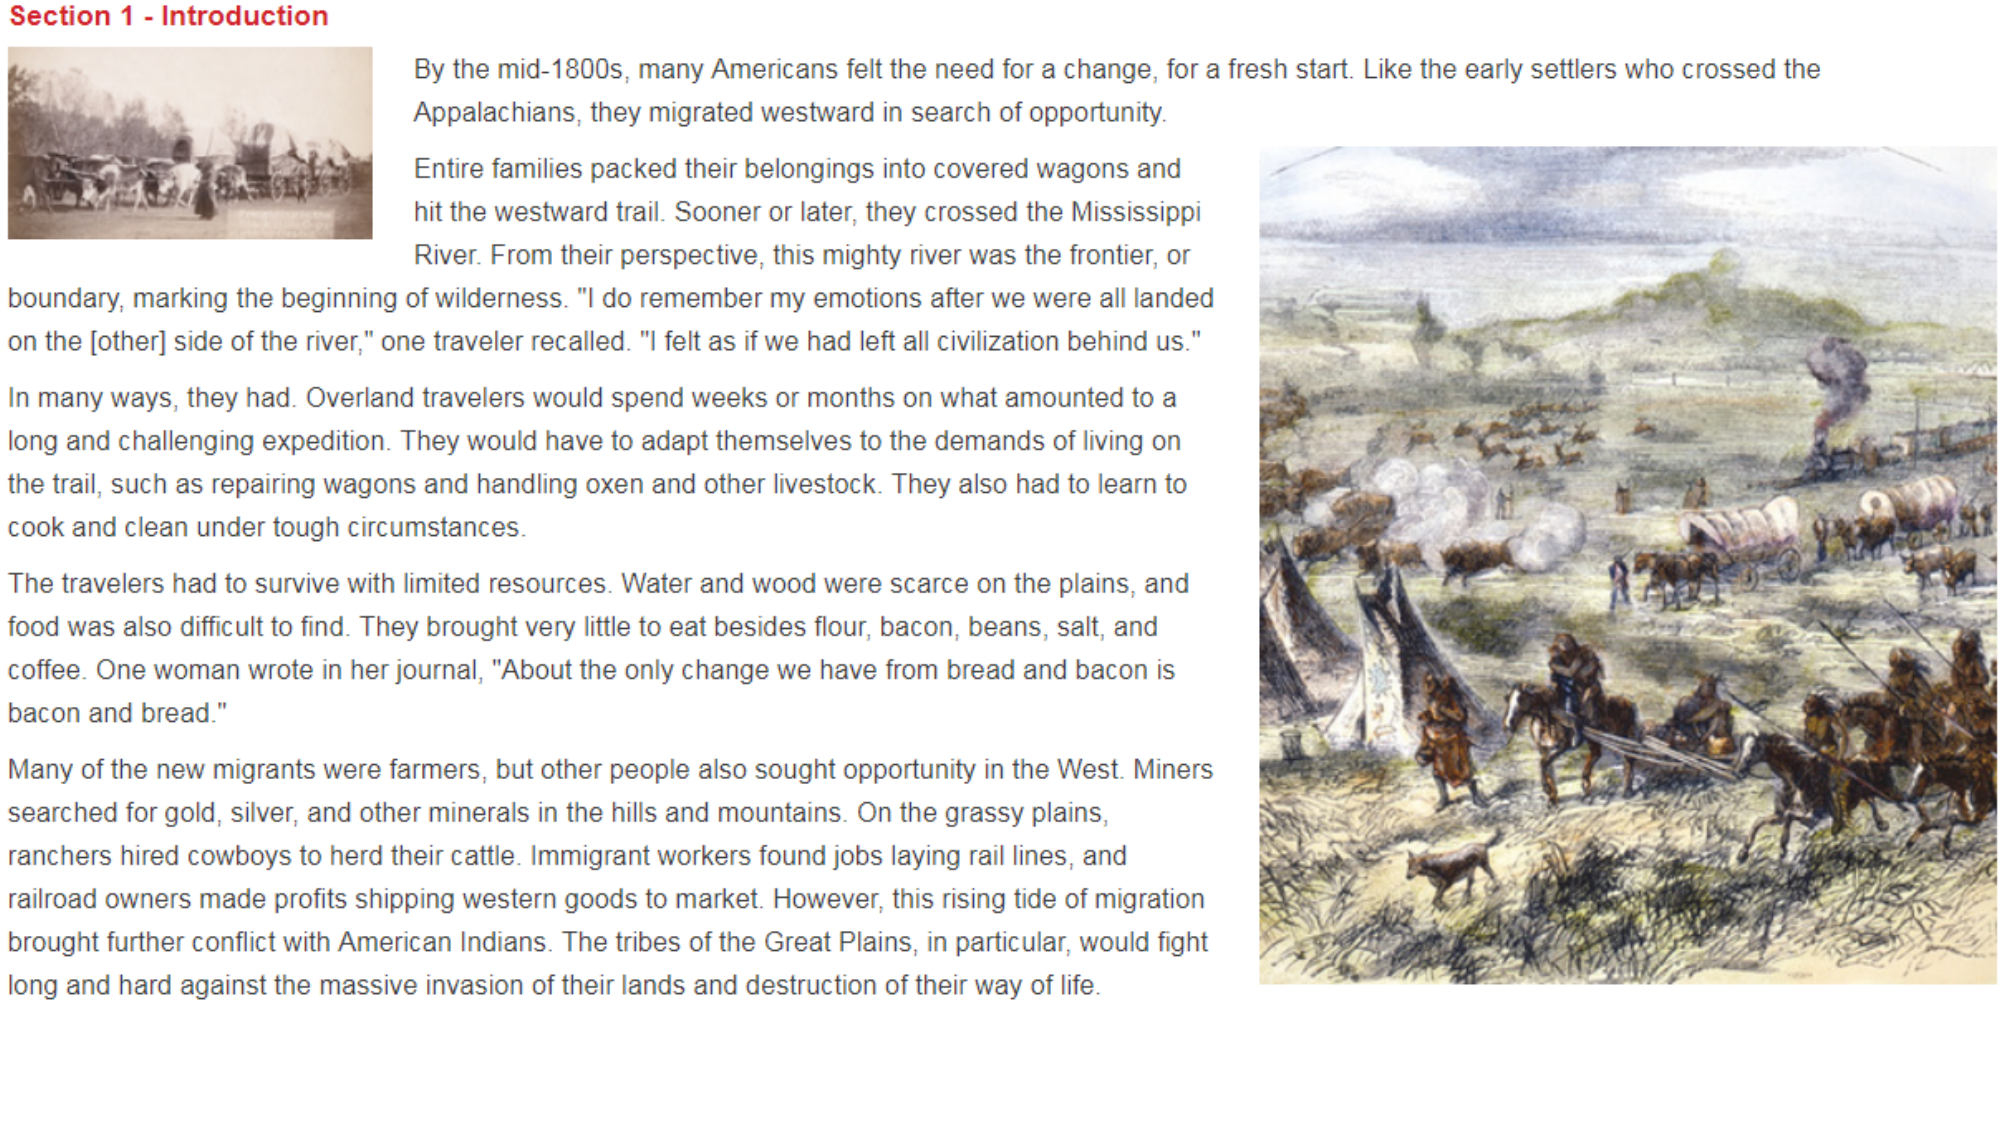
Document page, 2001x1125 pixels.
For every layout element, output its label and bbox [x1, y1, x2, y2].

picture [0, 0, 2000, 1013]
